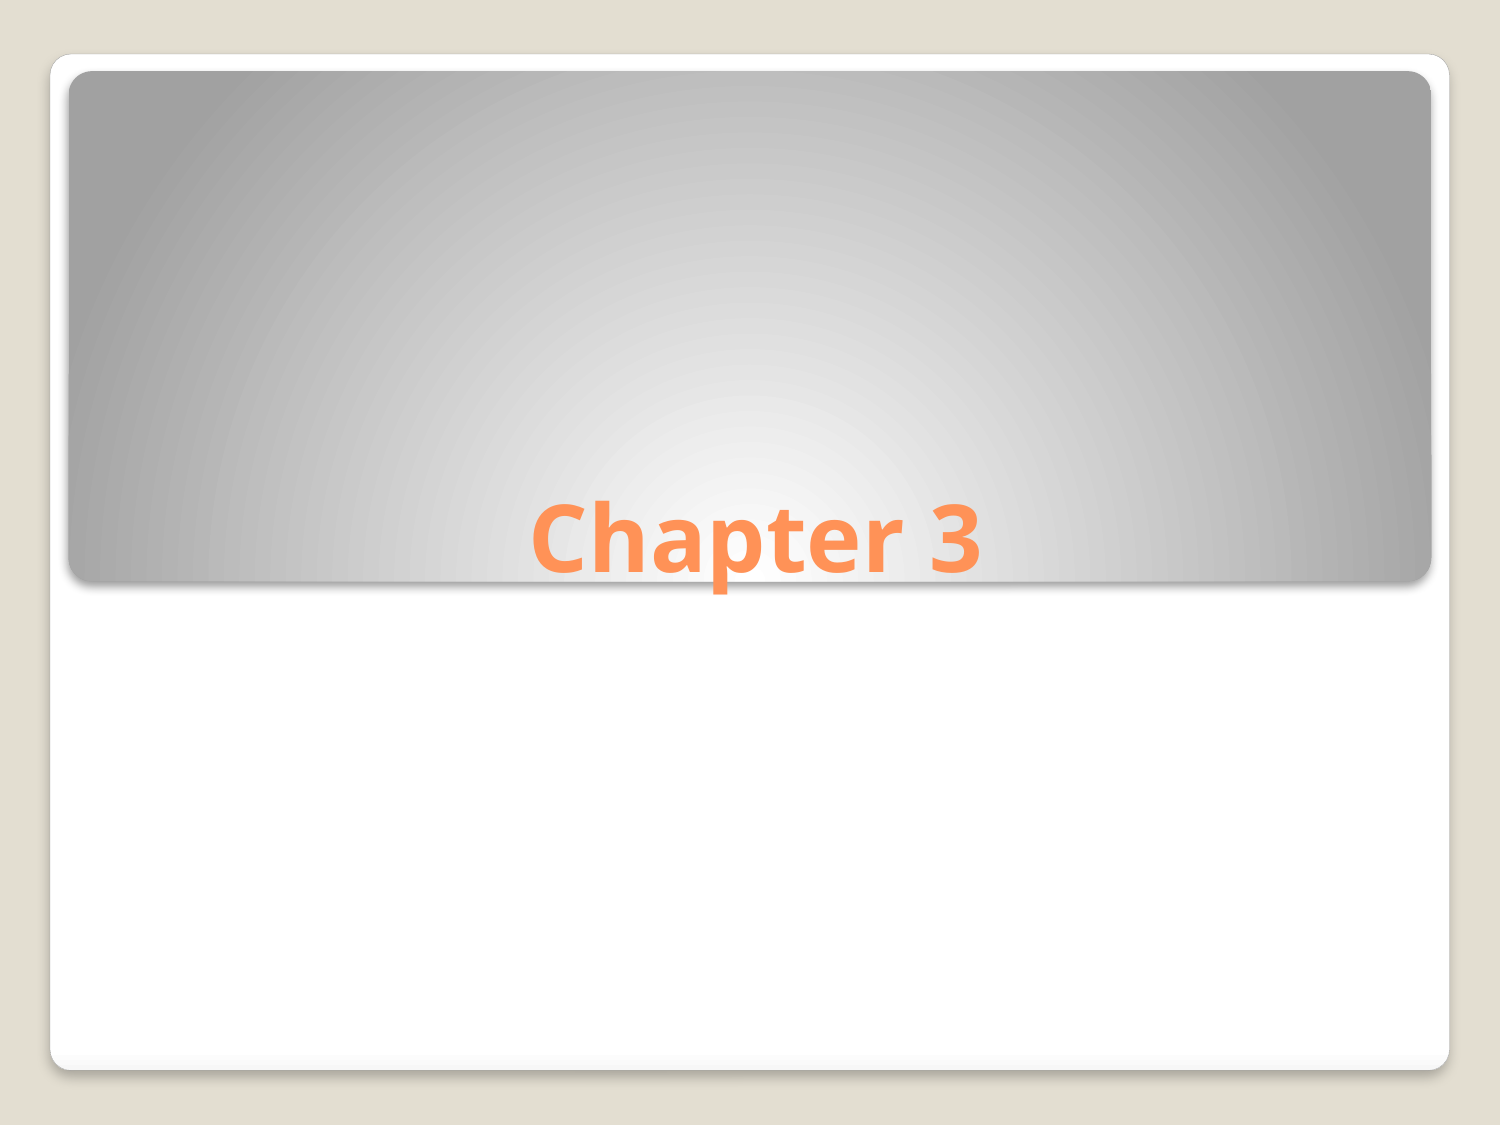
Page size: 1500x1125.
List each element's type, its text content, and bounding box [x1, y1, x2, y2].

title Chapter 3 [118, 298, 1394, 599]
